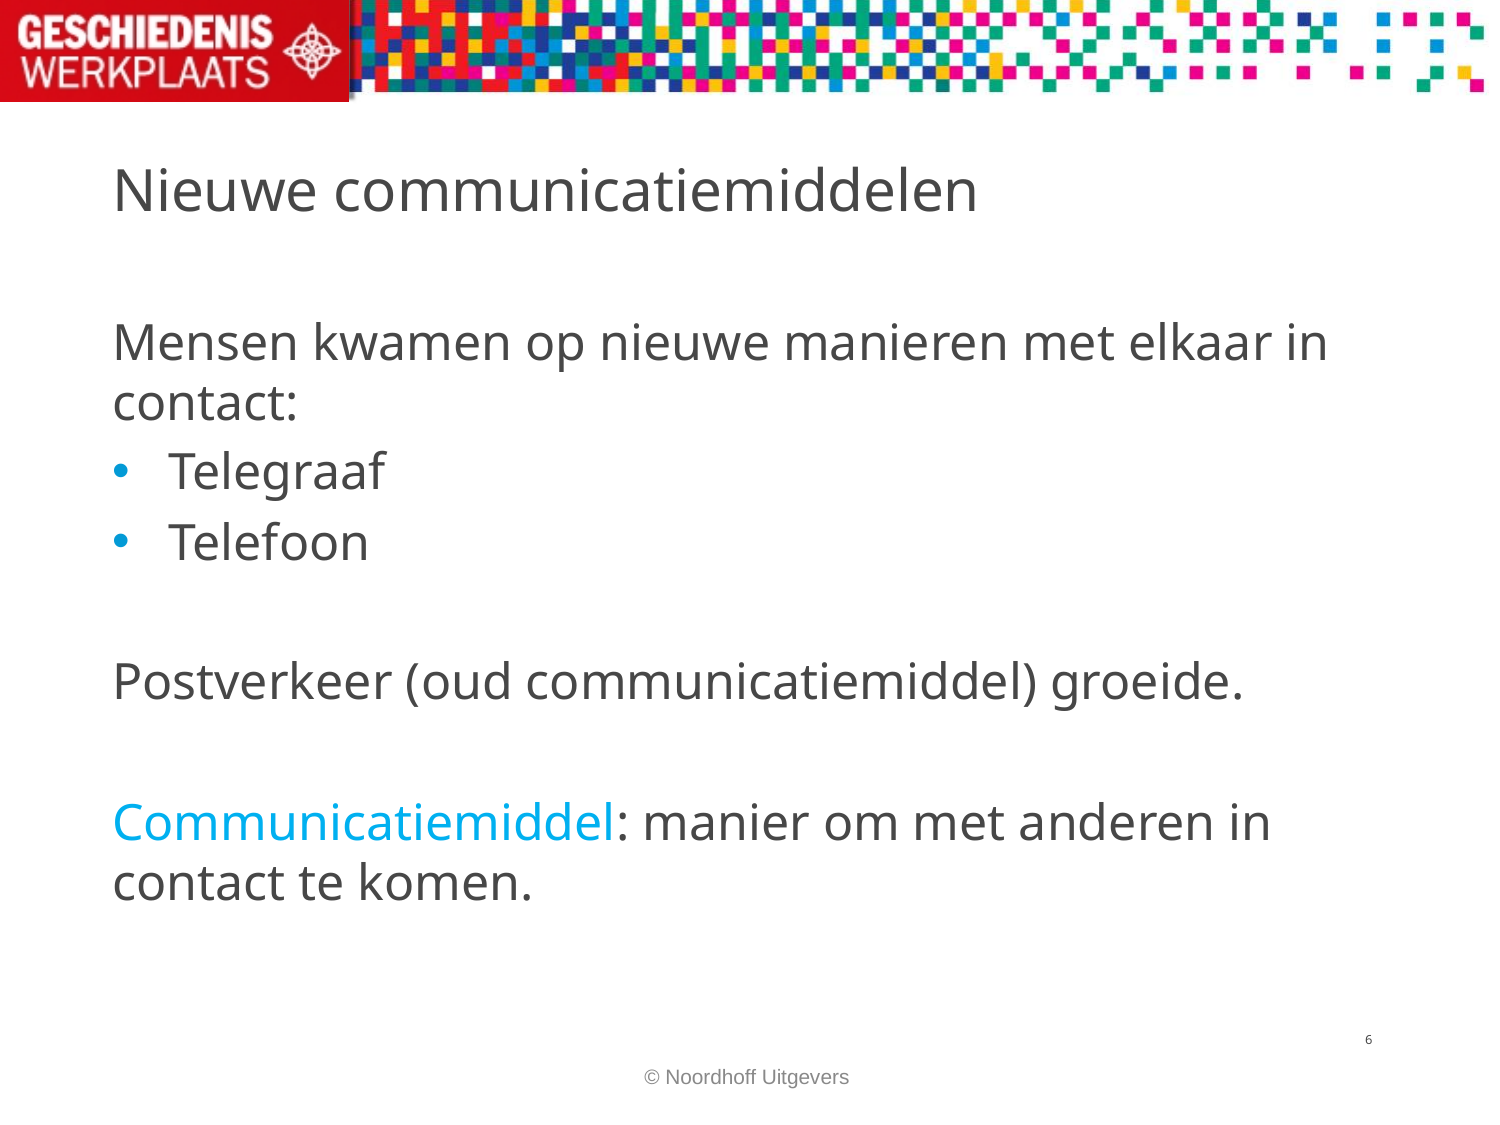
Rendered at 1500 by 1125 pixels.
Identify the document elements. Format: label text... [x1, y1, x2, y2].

picture [0, 0, 1500, 1125]
title Nieuwe communicatiemiddelen [112, 145, 1401, 256]
list Mensen kwamen op nieuwe manieren met elkaar in contact: Telegraaf Telefoon Postverkeer (oud communicatiemiddel) groeide. Communicatiemiddel: manier om met anderen in contact te komen. [112, 302, 1409, 1024]
text_box © Noordhoff Uitgevers [512, 1045, 988, 1106]
slide_number 6 [1325, 1025, 1388, 1063]
